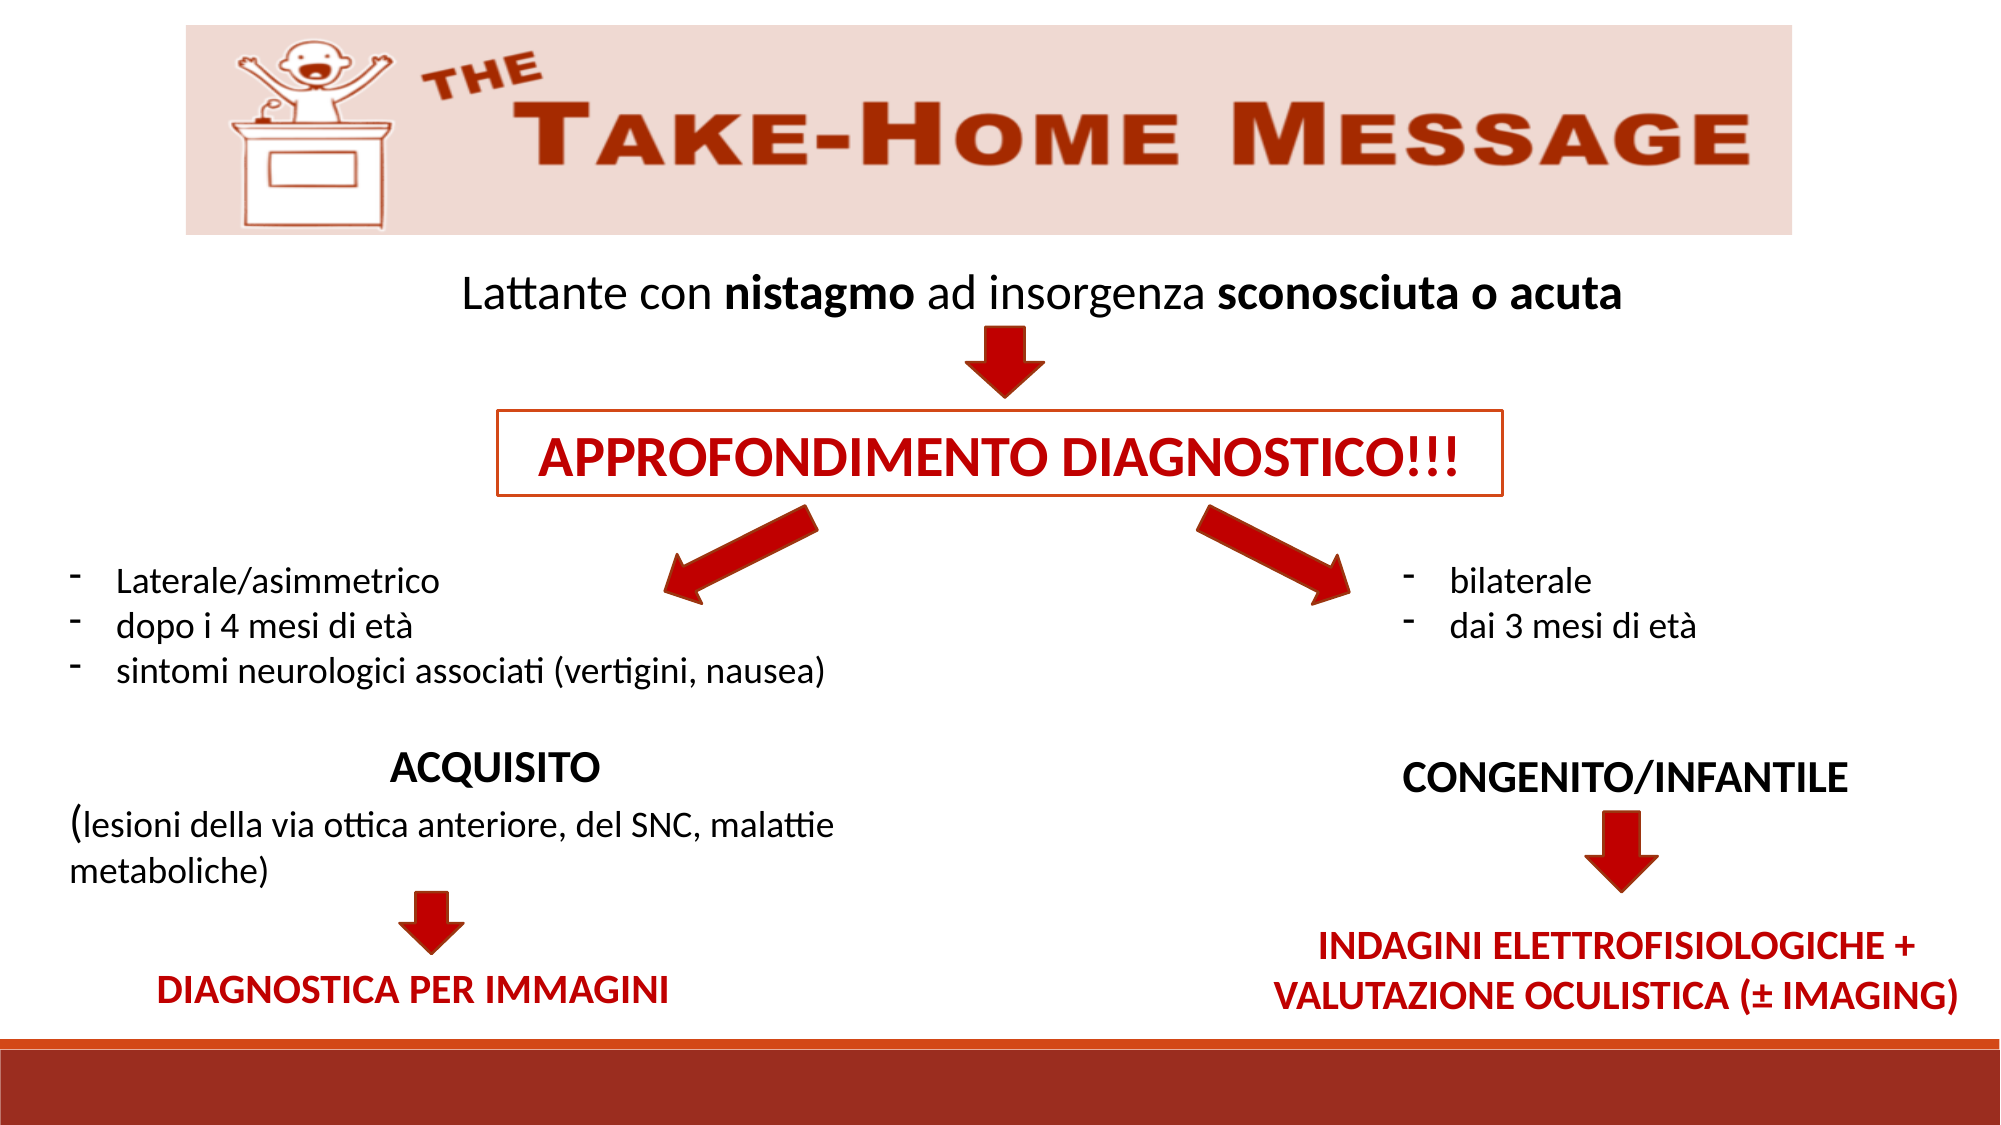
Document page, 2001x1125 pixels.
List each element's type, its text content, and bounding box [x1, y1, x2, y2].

text_box DIAGNOSTICA PER IMMAGINI [129, 954, 698, 1069]
text_box [1584, 810, 1659, 894]
text_box [1195, 504, 1351, 606]
list Lattante con nistagmo ad insorgenza sconosciuta o acuta [223, 258, 1874, 337]
text_box APPROFONDIMENTO DIAGNOSTICO!!! [496, 409, 1504, 497]
text_box [663, 504, 819, 605]
text_box [964, 325, 1046, 399]
text_box Laterale/asimmetrico dopo i 4 mesi di età sintomi neurologici associati (vertigini, nausea) ACQUISITO (lesioni della via ottica anteriore, del SNC, malattie metaboliche) [54, 548, 937, 944]
text_box [398, 890, 465, 955]
picture [185, 25, 1793, 236]
text_box INDAGINI ELETTROFISIOLOGICHE + VALUTAZIONE OCULISTICA (± IMAGING) [1233, 910, 2000, 1026]
text_box bilaterale dai 3 mesi di età CONGENITO/INFANTILE [1388, 548, 2000, 809]
